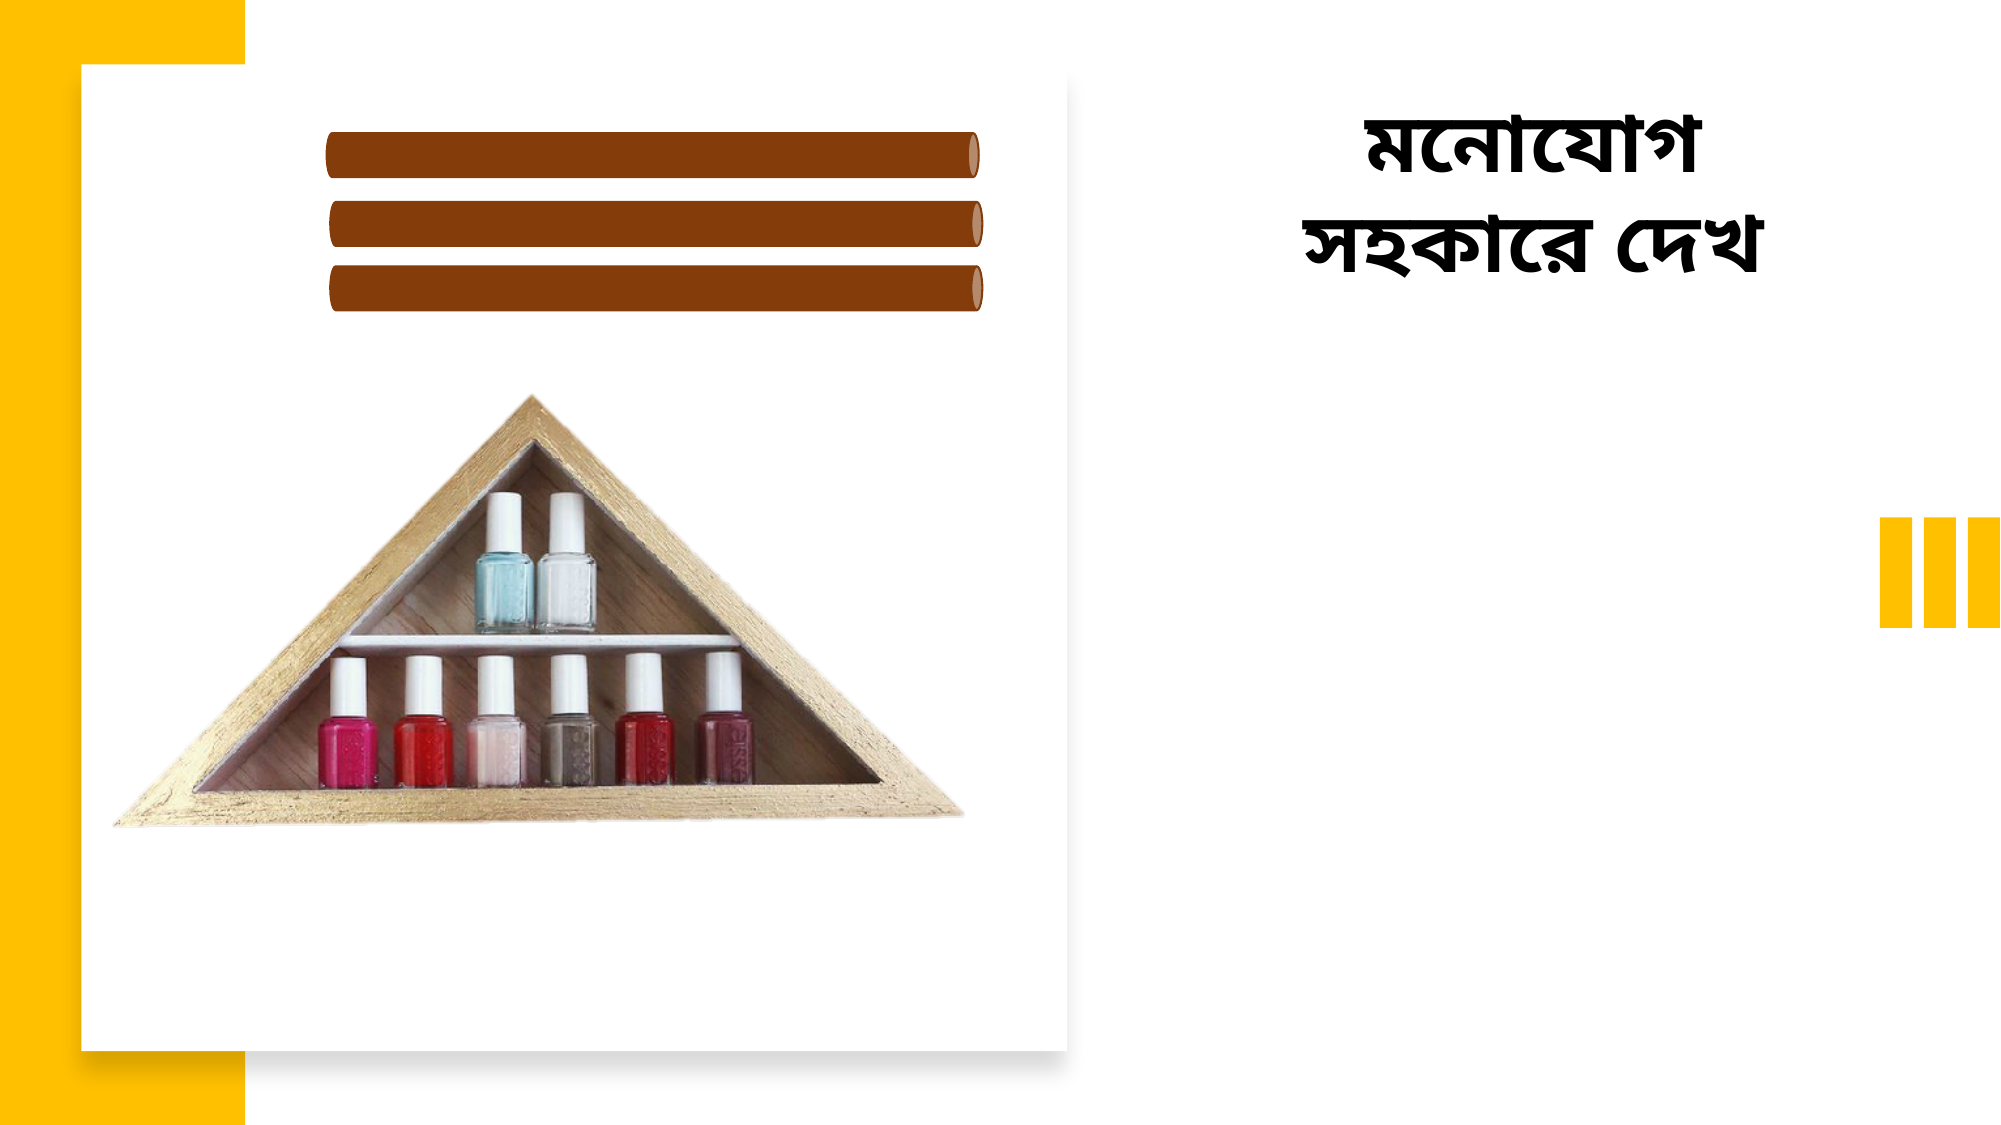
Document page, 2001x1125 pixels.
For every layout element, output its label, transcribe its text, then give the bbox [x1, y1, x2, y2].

text_box [329, 265, 984, 295]
text_box মনোযোগ সহকারে দেখ [1200, 81, 1867, 297]
picture [81, 295, 999, 879]
text_box [325, 131, 980, 179]
text_box [0, 0, 246, 1125]
text_box [329, 200, 984, 247]
text_box [246, 0, 2000, 1125]
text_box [1879, 517, 2000, 628]
text_box [80, 63, 1068, 1052]
